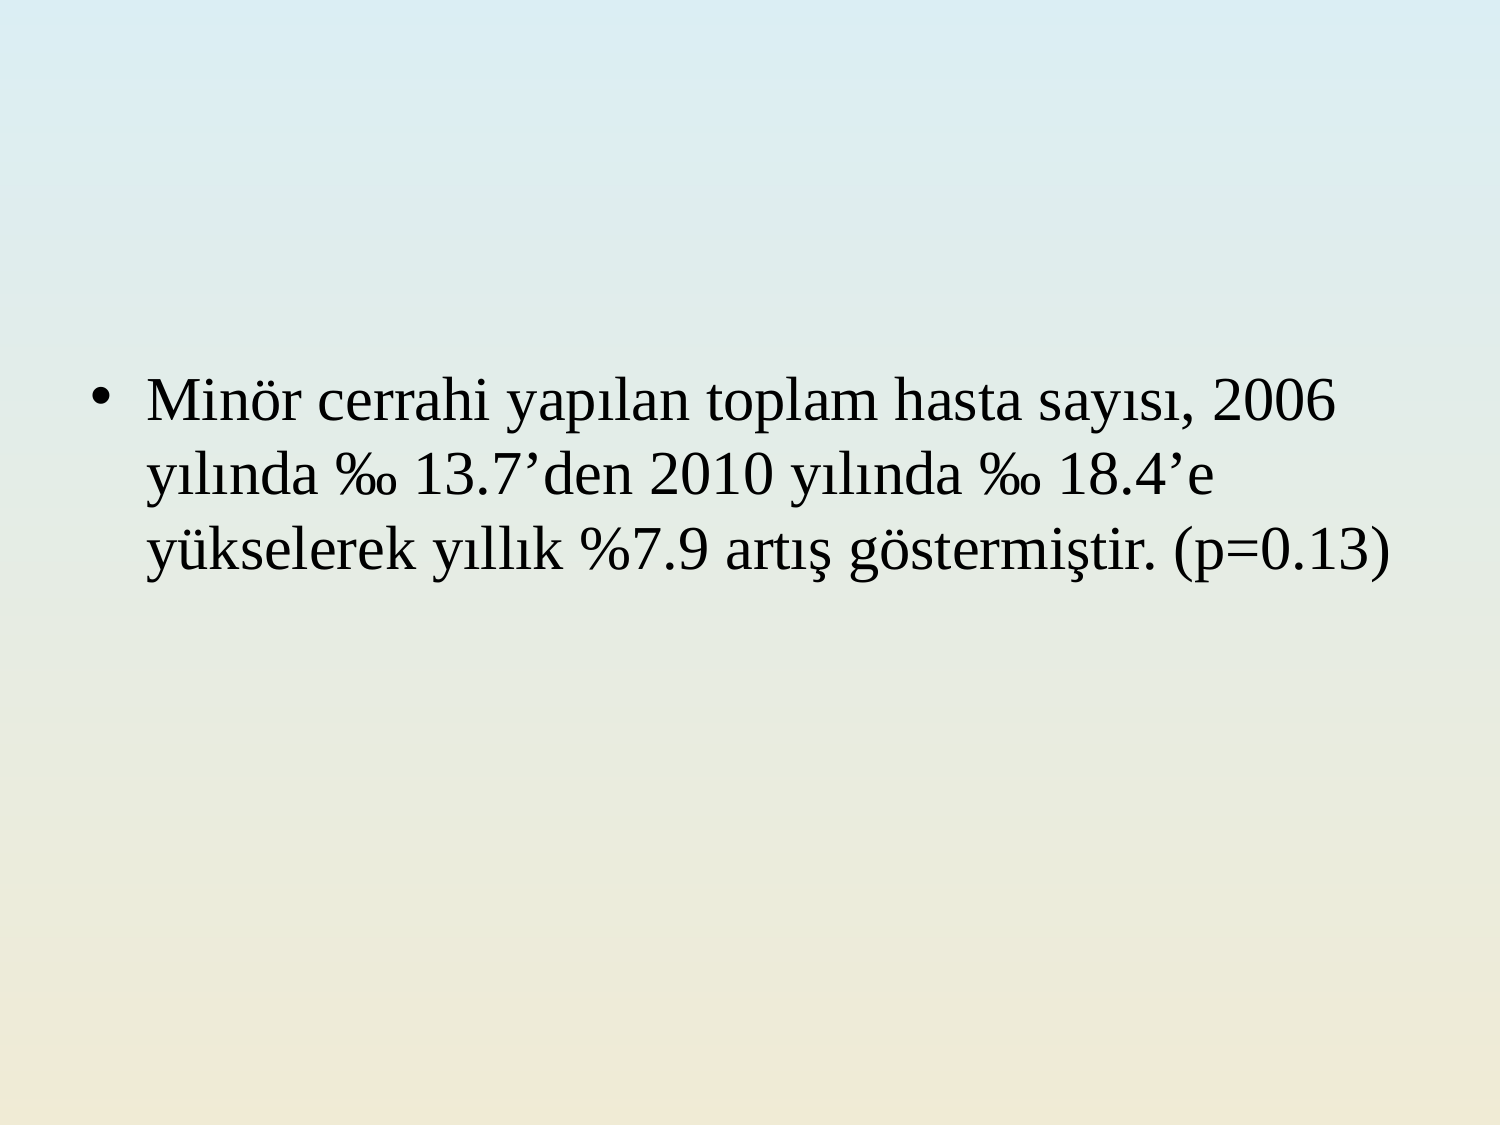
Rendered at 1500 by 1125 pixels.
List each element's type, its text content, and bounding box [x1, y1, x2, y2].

list Minör cerrahi yapılan toplam hasta sayısı, 2006 yılında ‰ 13.7’den 2010 yılında ‰ 18.4’e yükselerek yıllık %7.9 artış göstermiştir. (p=0.13) [74, 262, 1426, 1006]
